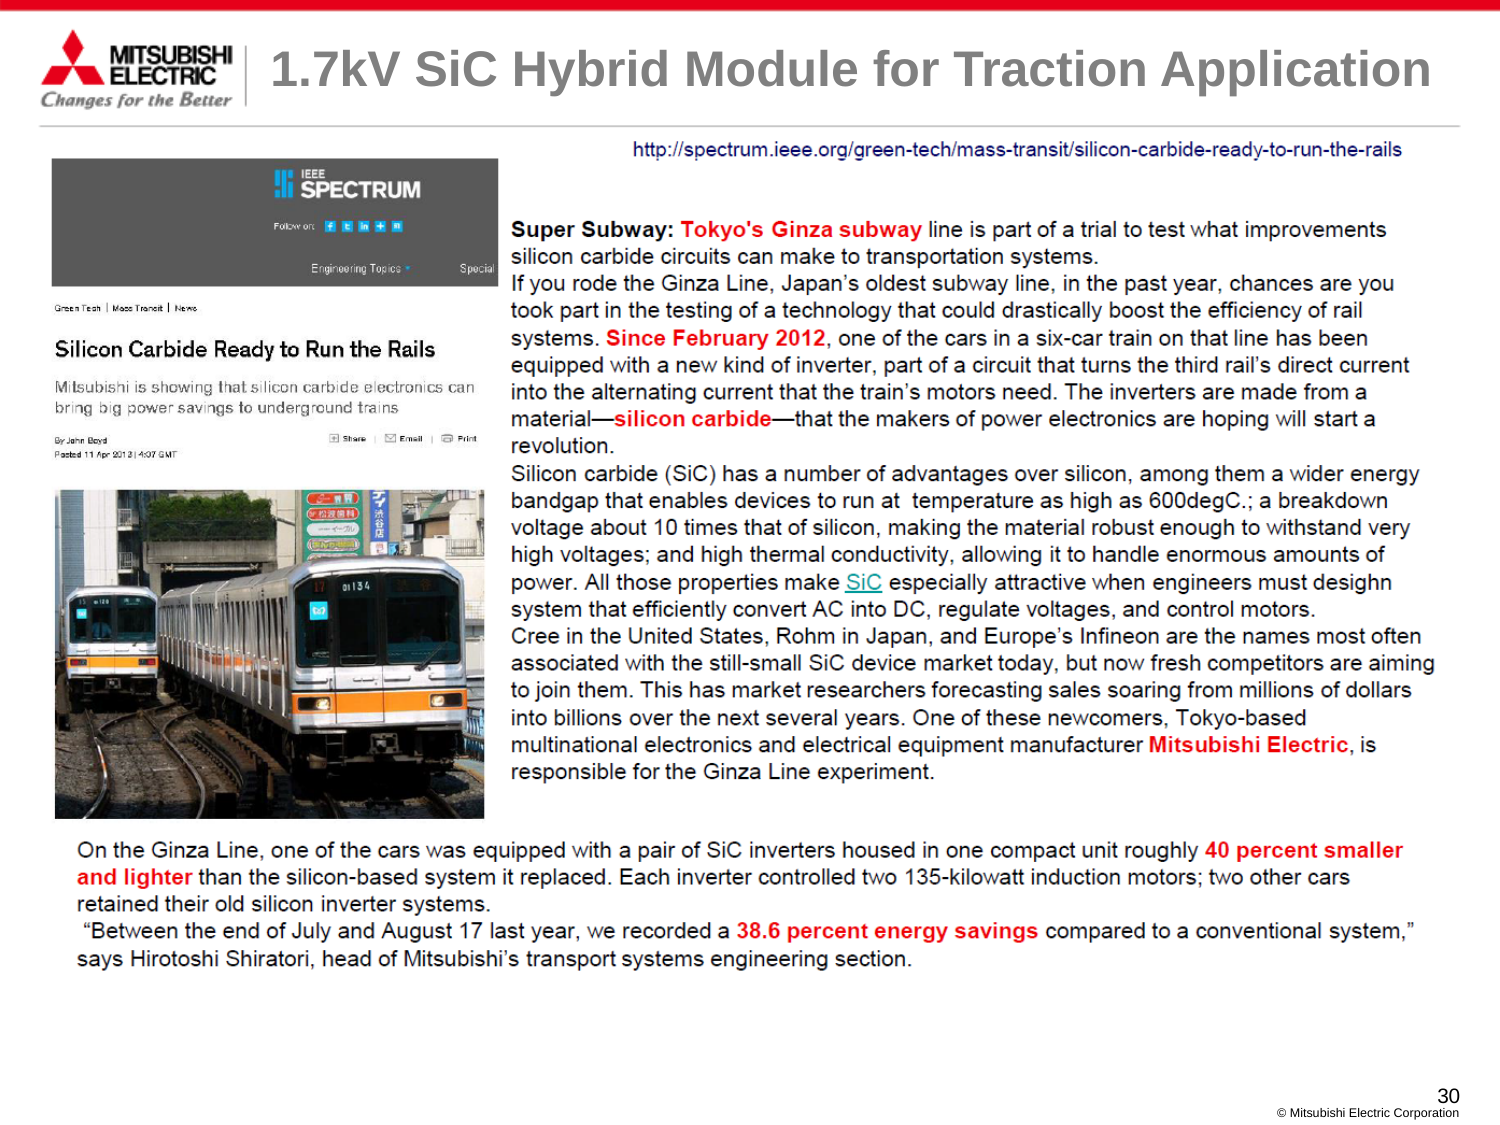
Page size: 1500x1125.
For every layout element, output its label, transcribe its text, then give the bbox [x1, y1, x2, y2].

picture [0, 0, 1500, 1125]
text_box 1.7kV SiC Hybrid Module for Traction Application [270, 36, 1434, 97]
